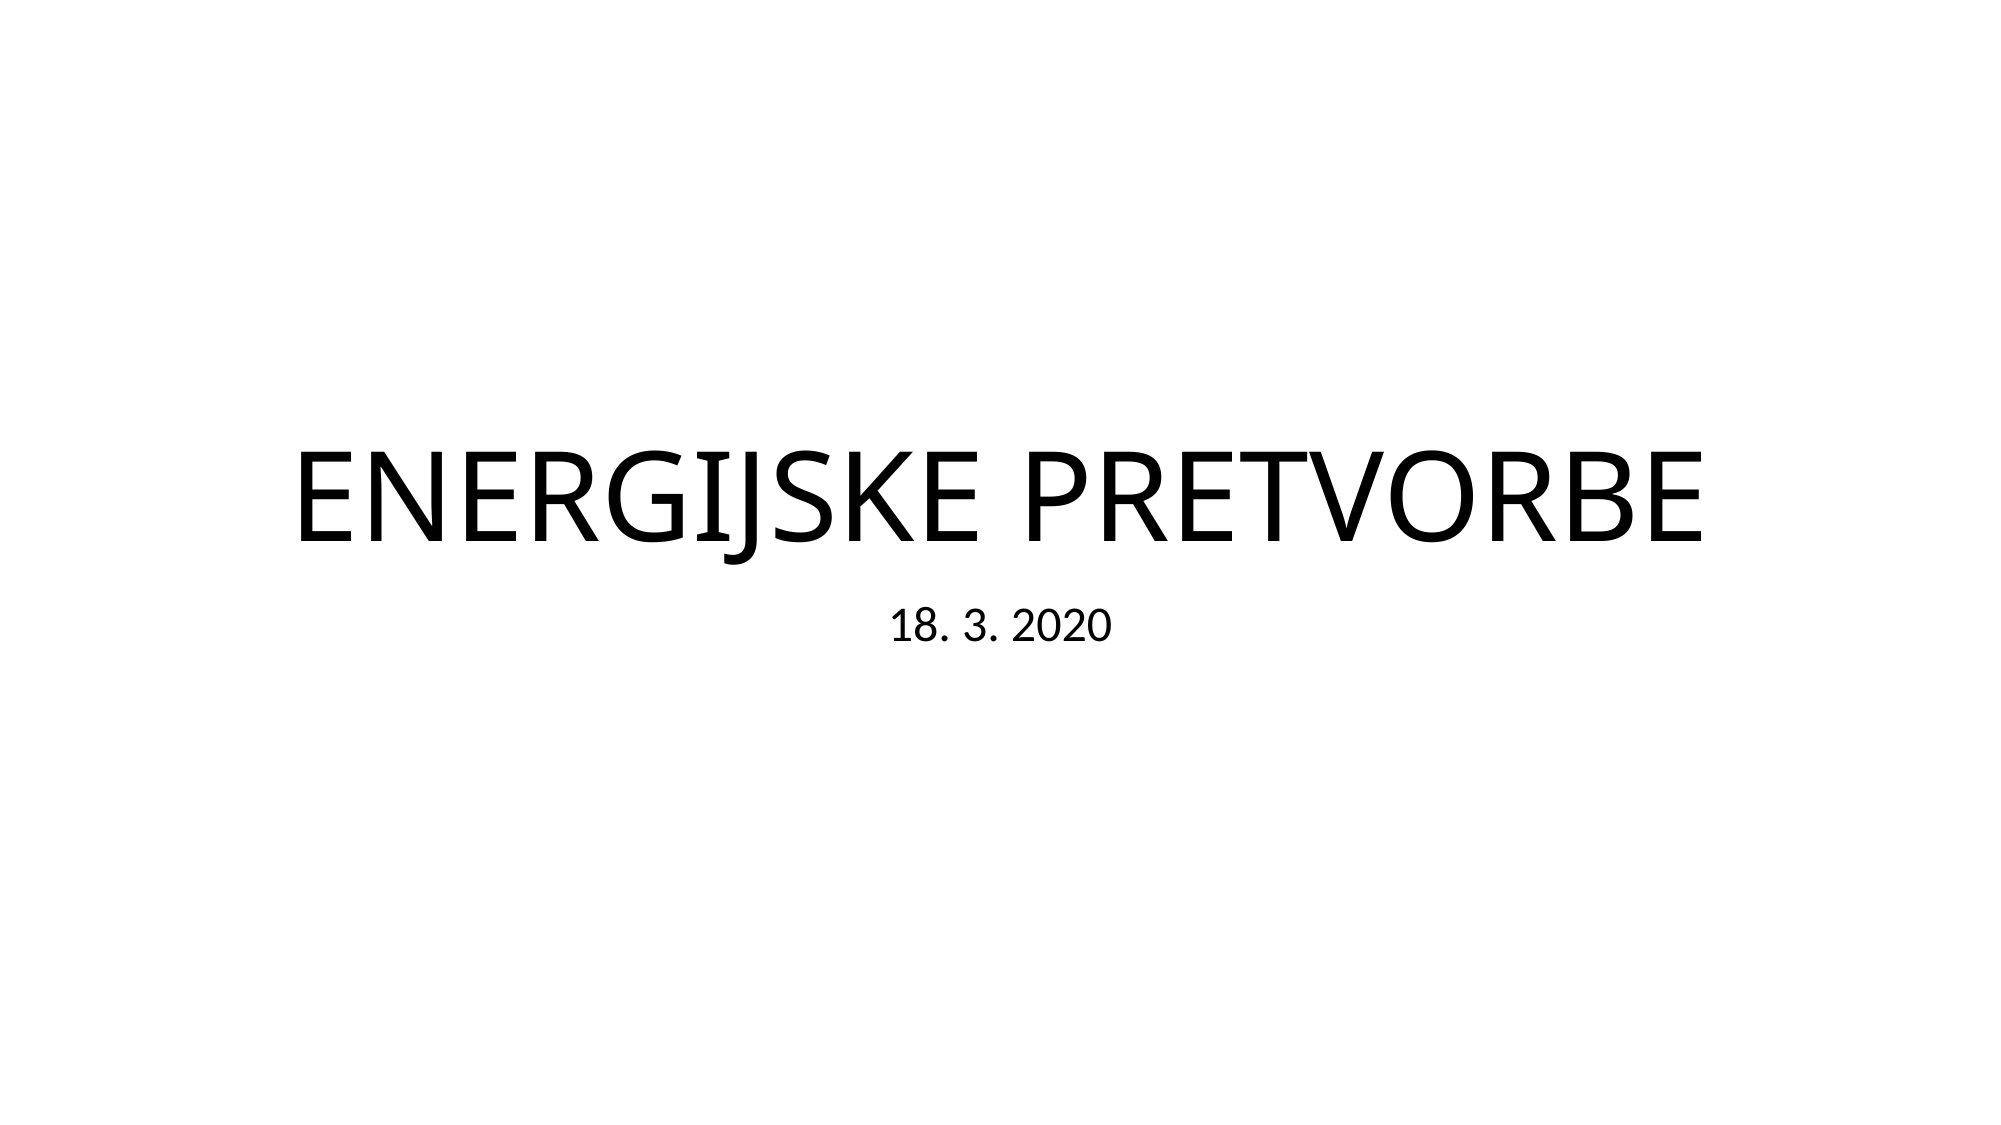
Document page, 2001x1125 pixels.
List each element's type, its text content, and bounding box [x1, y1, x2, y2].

title ENERGIJSKE PRETVORBE [249, 184, 1750, 576]
subtitle 18. 3. 2020 [249, 590, 1750, 863]
